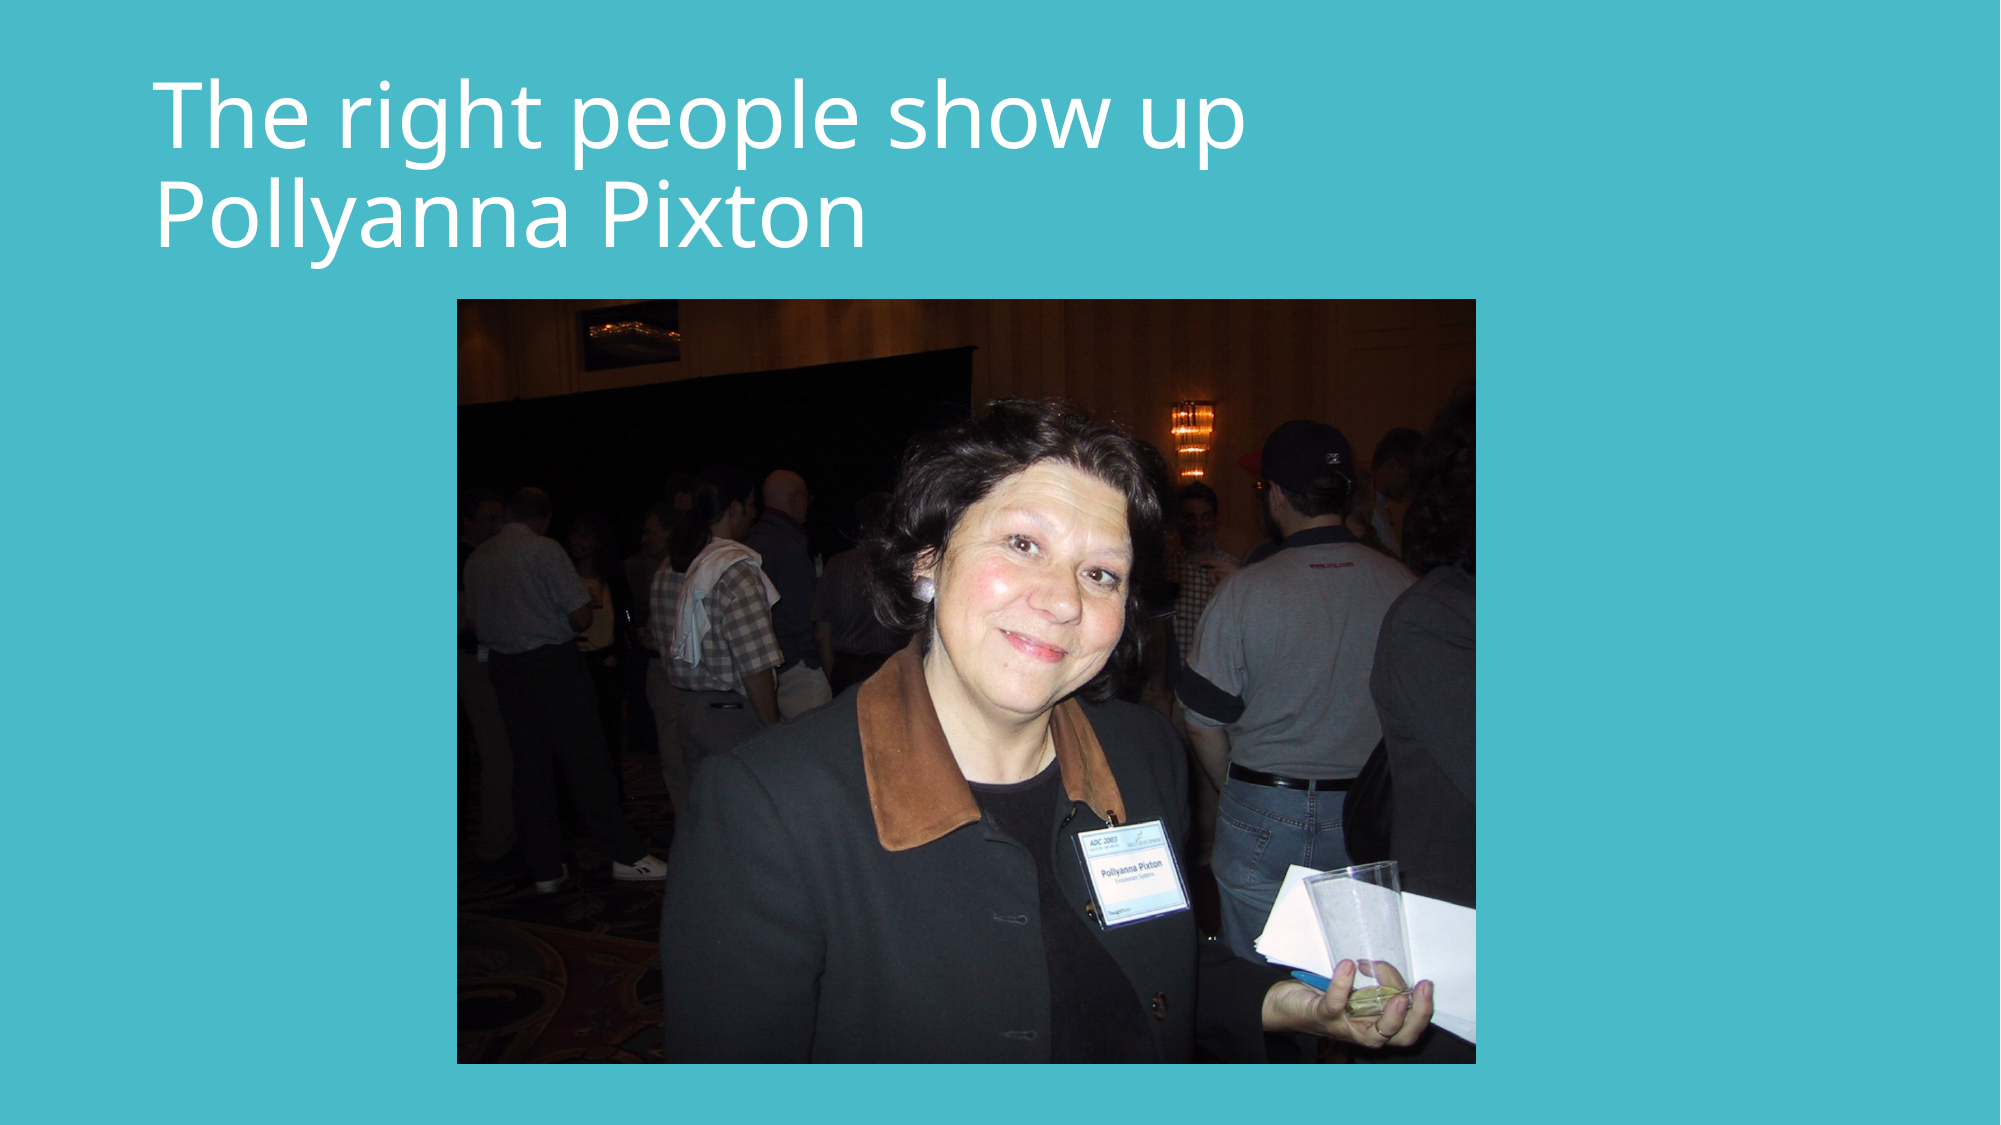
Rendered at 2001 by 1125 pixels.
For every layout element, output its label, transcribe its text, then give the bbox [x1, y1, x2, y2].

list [457, 299, 1476, 1064]
title The right people show up Pollyanna Pixton [137, 59, 1863, 278]
